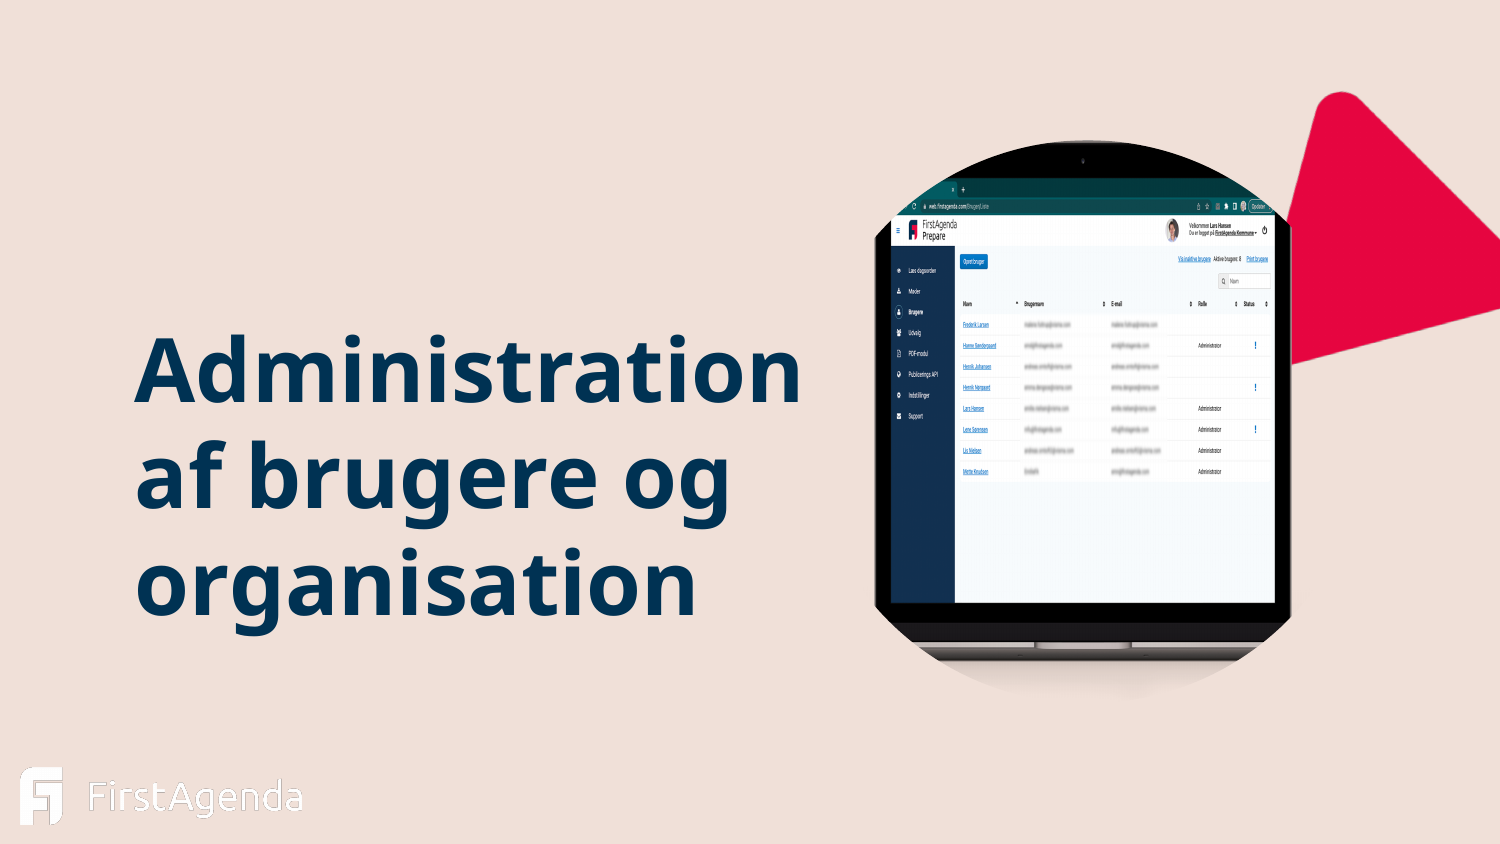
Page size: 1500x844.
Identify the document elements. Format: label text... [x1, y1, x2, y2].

title Administration af brugere og organisation [119, 246, 800, 649]
picture [805, 48, 1500, 704]
picture [19, 767, 302, 825]
